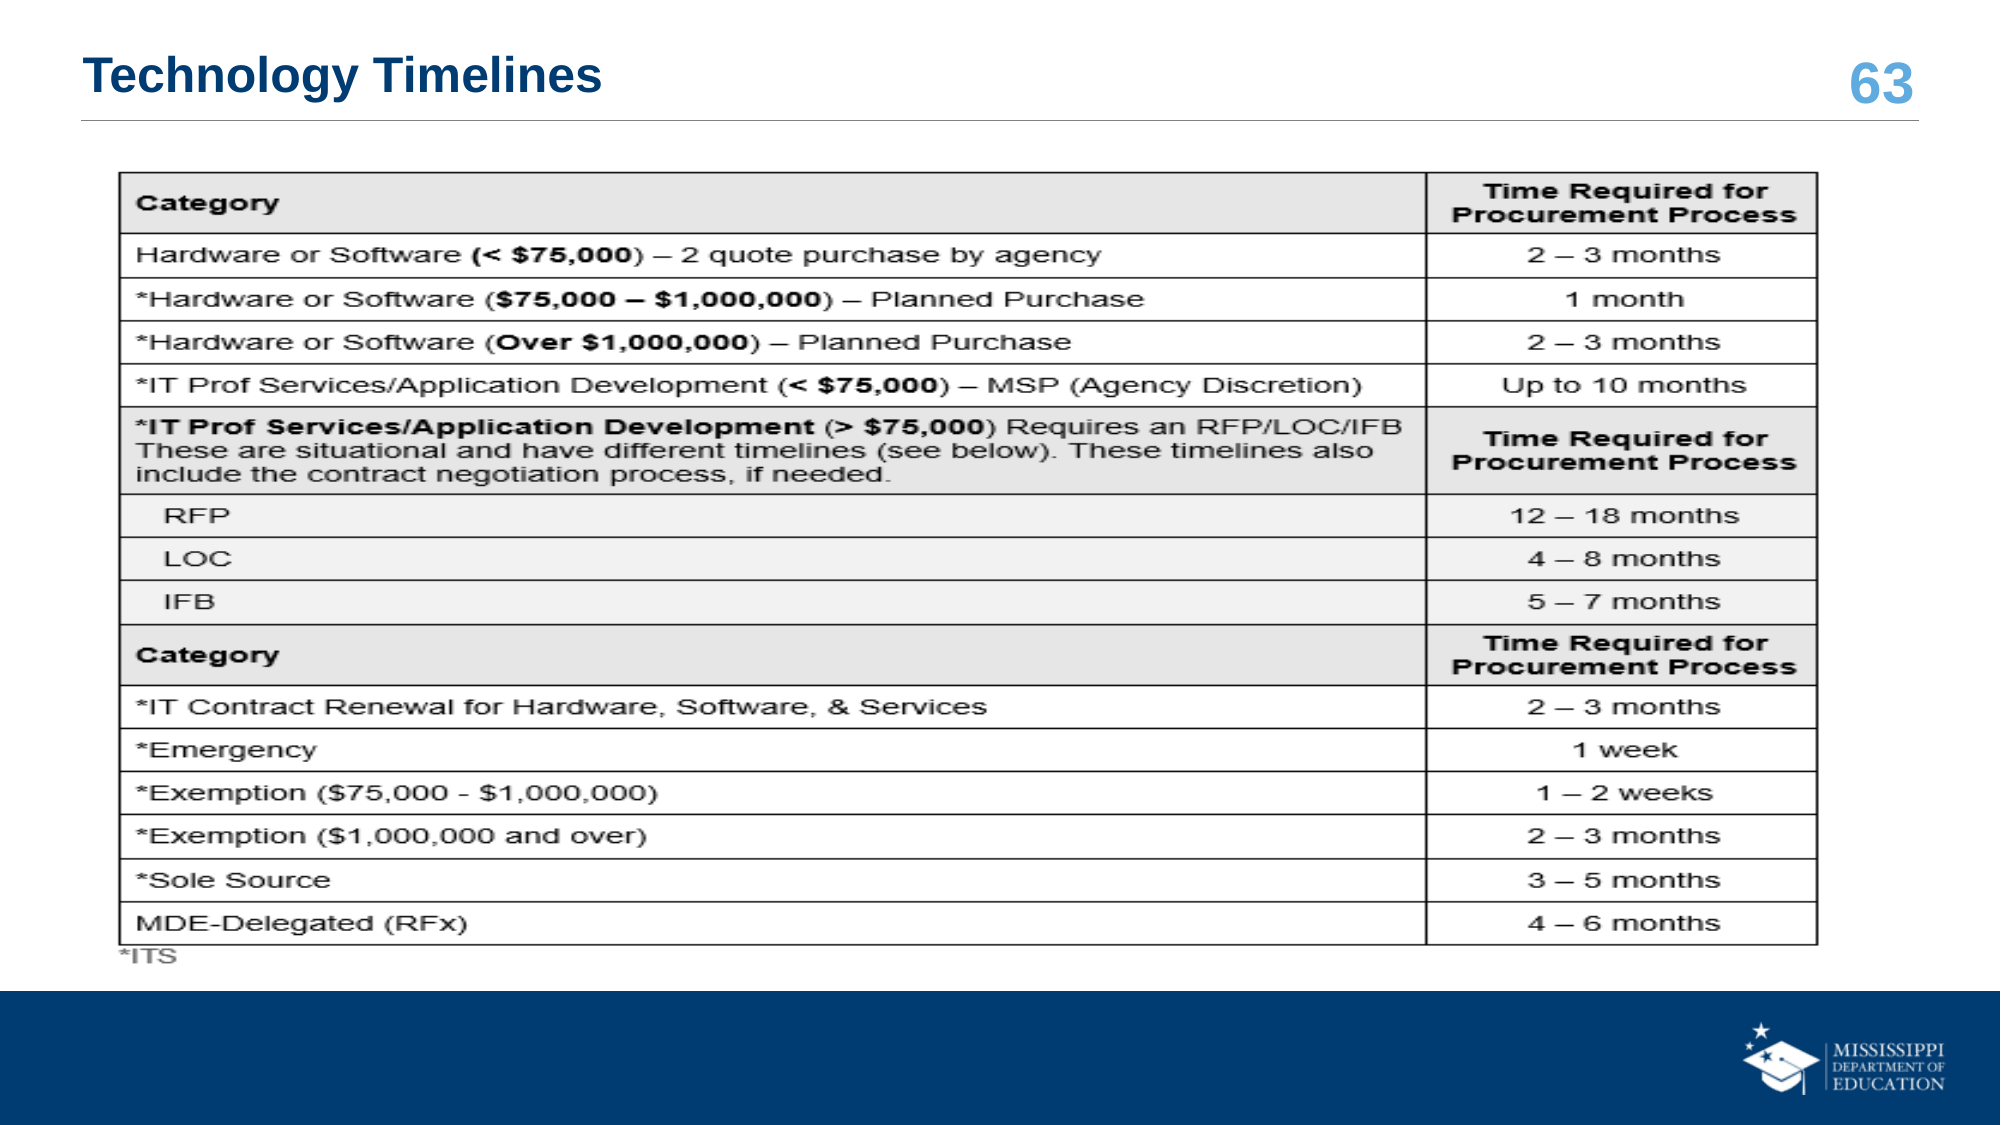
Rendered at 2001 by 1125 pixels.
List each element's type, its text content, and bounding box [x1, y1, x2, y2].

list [88, 141, 1843, 971]
title Technology Timelines [67, 45, 1808, 108]
picture [1742, 1021, 1946, 1095]
